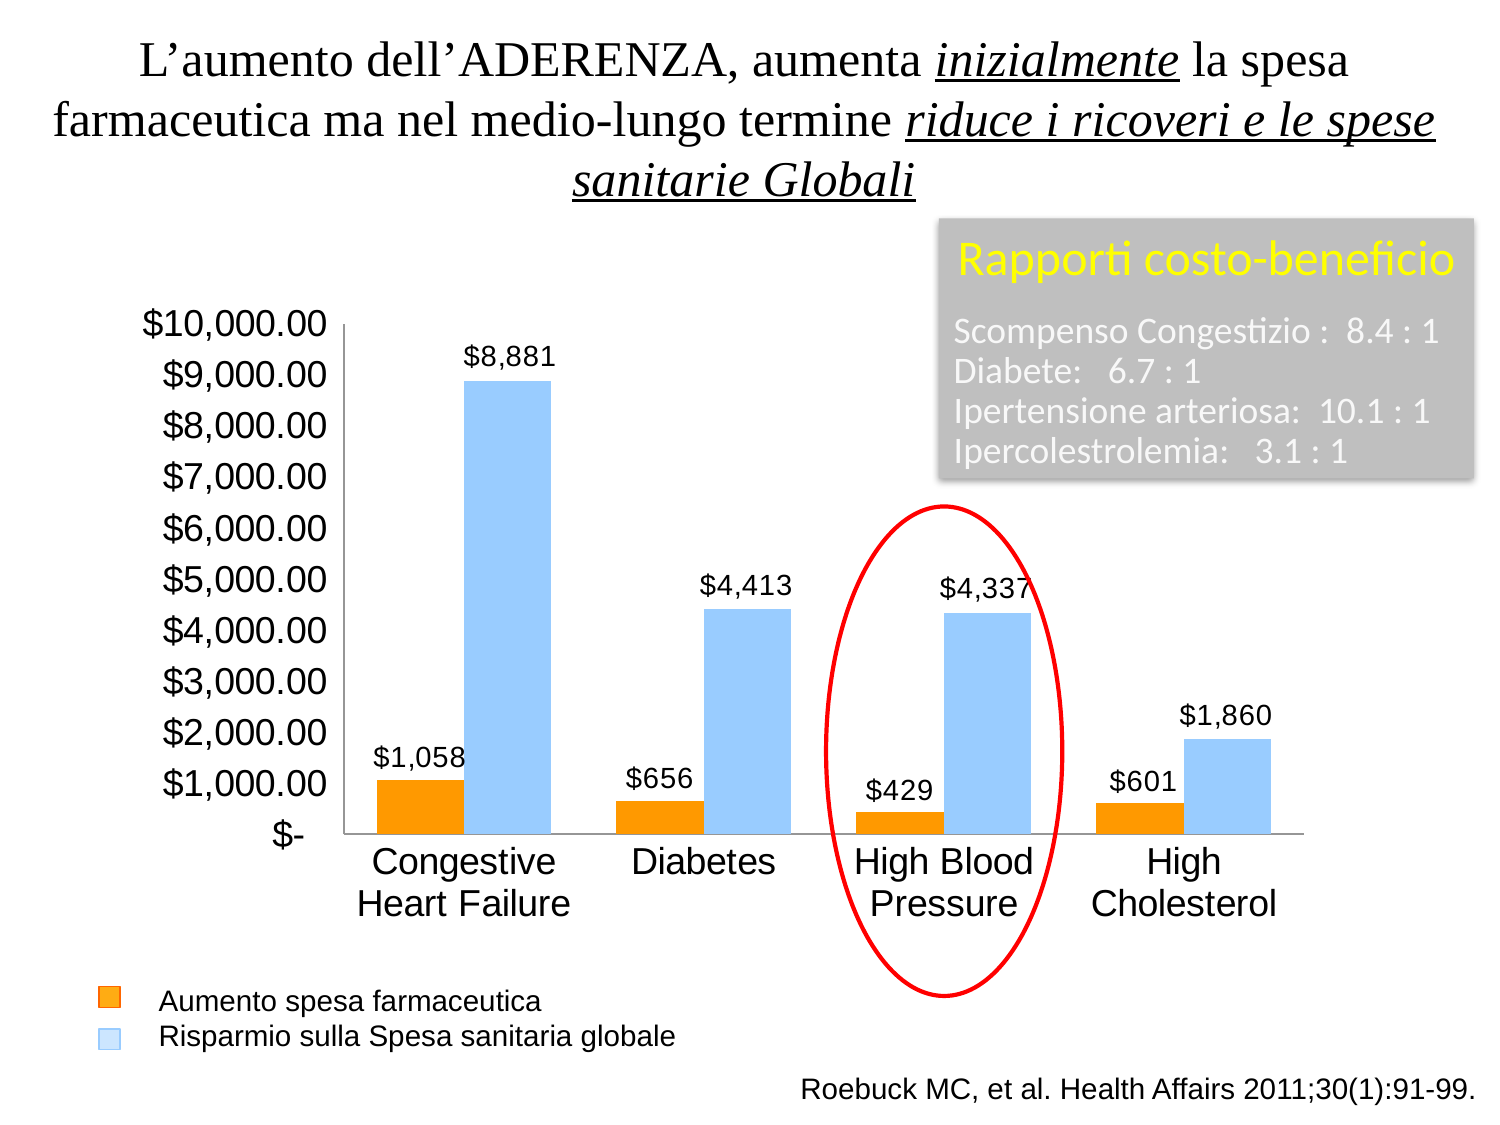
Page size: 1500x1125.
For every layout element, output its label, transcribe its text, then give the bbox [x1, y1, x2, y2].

text_box Aumento spesa farmaceutica Risparmio sulla Spesa sanitaria globale [143, 974, 692, 1061]
chart [76, 294, 1306, 956]
text_box L’aumento dell’ADERENZA, aumenta inizialmente la spesa farmaceutica ma nel medio-lungo termine riduce i ricoveri e le spese sanitarie Globali [0, 19, 1494, 214]
text_box [882, 963, 1007, 999]
text_box Roebuck MC, et al. Health Affairs 2011;30(1):91-99. [271, 1062, 1500, 1106]
text_box Rapporti costo-beneficio Scompenso Congestizio : 8.4 : 1 Diabete: 6.7 : 1 Ipertensione arteriosa: 10.1 : 1 Ipercolestrolemia: 3.1 : 1 [936, 215, 1477, 481]
text_box [99, 1028, 121, 1050]
text_box [99, 986, 121, 1008]
